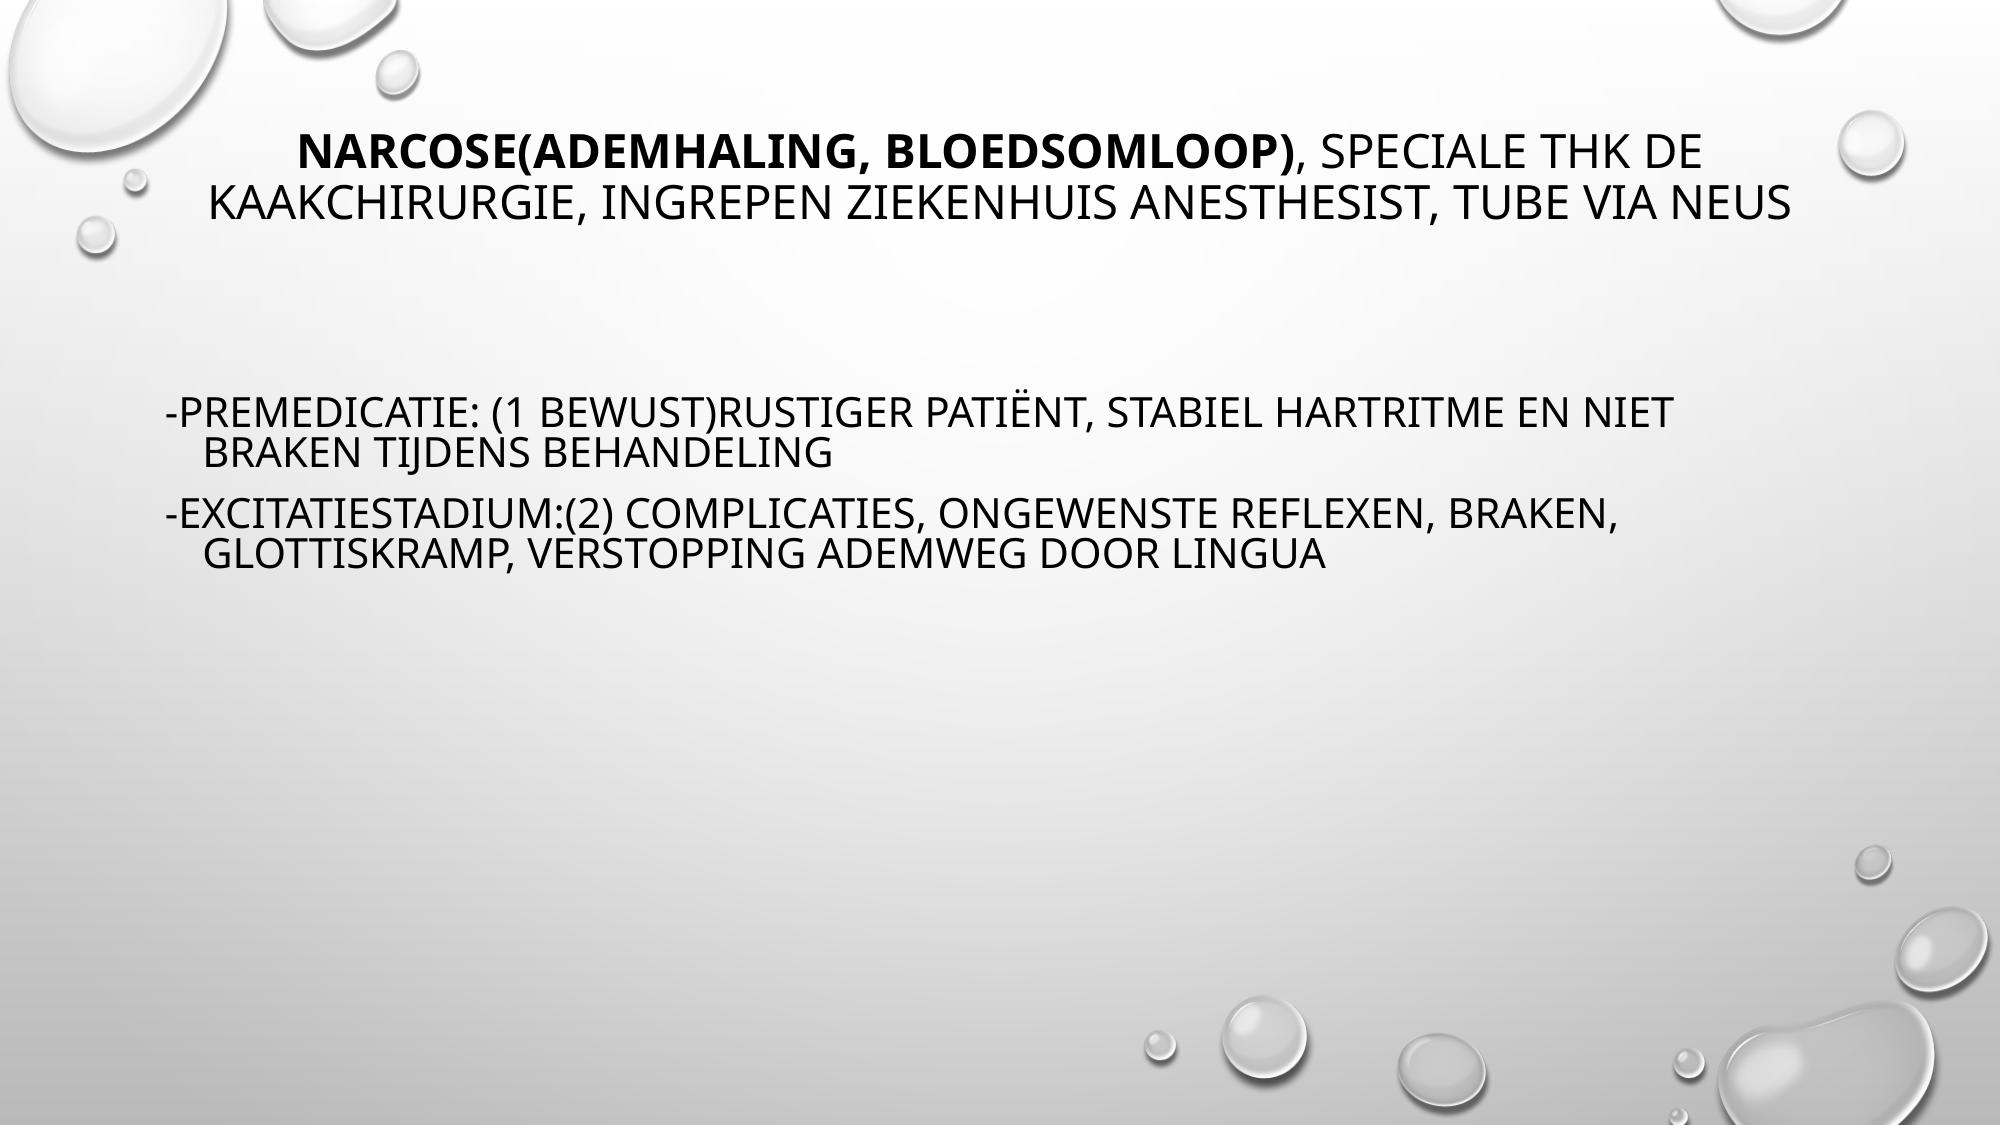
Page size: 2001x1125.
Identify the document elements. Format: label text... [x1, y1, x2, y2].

picture [0, 0, 2000, 1125]
list -Premedicatie: (1 bewust)rustiger patiënt, stabiel hartritme en niet braken tijdens behandeling -Excitatiestadium:(2) complicaties, ongewenste reflexen, braken, glottiskramp, verstopping ademweg door lingua [149, 388, 1850, 950]
title Narcose(ademhaling, bloedsomloop), speciale THK de kaakchirurgie, ingrepen ziekenhuis anesthesist, tube via neus [149, 101, 1851, 364]
